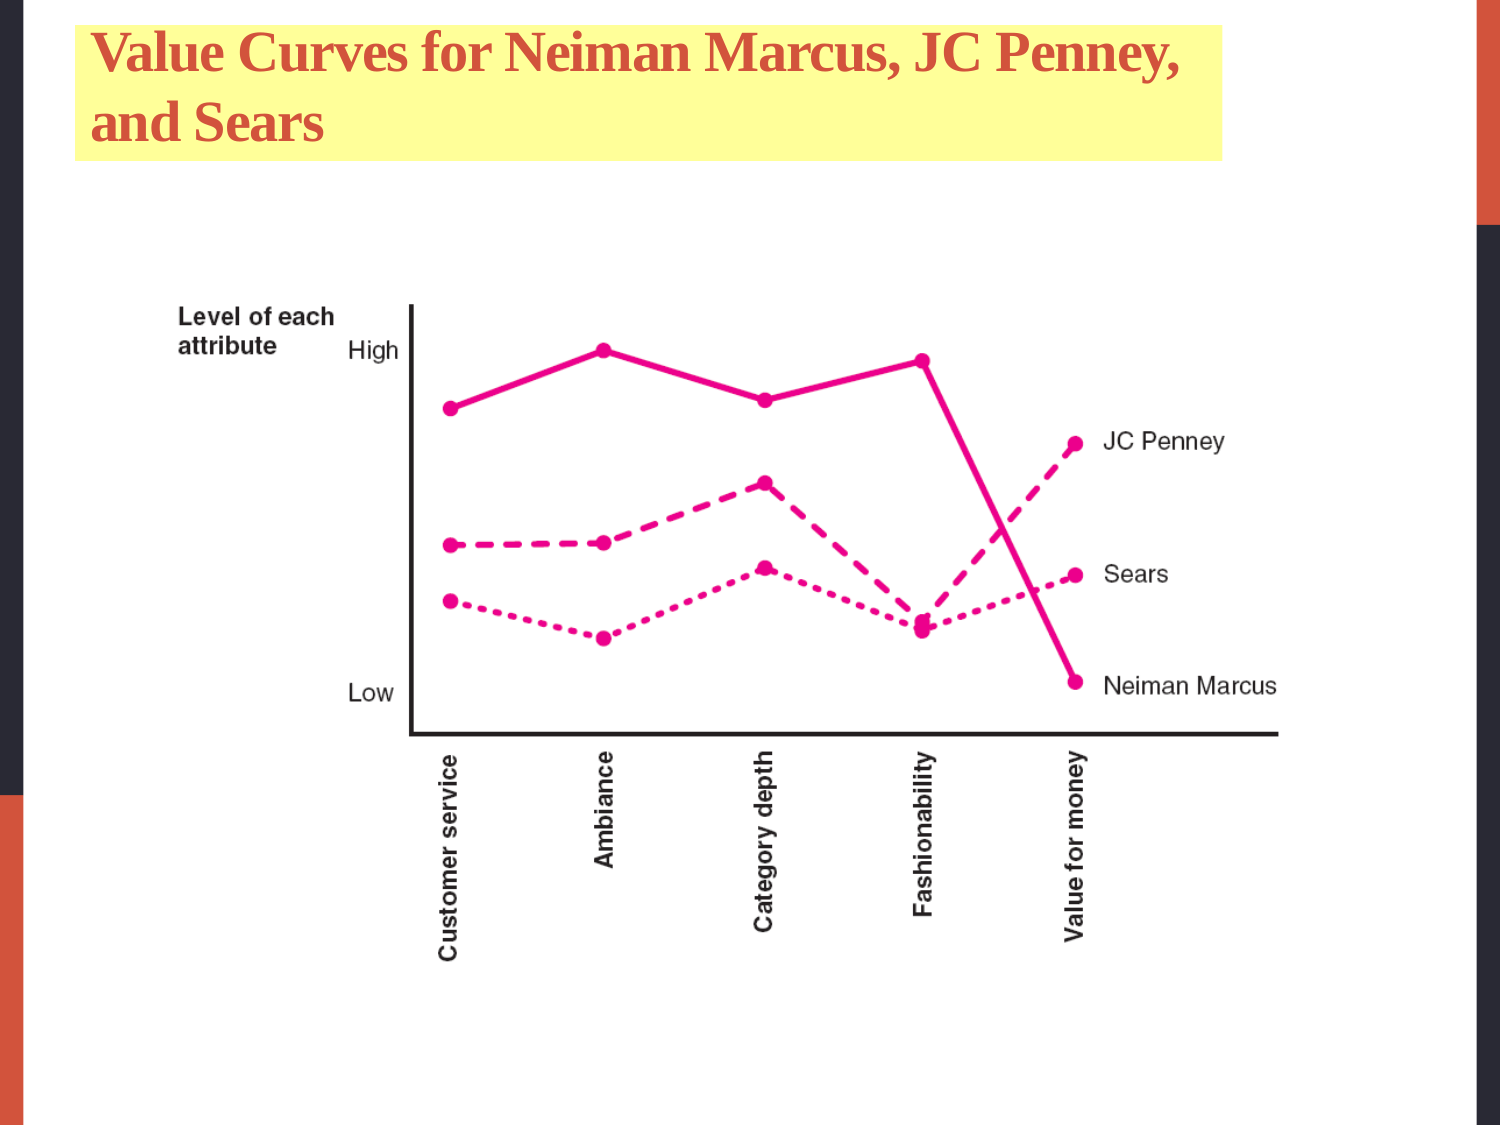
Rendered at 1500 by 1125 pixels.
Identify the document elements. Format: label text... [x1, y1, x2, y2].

title Value Curves for Neiman Marcus, JC Penney, and Sears [75, 25, 1223, 161]
picture [174, 274, 1282, 980]
